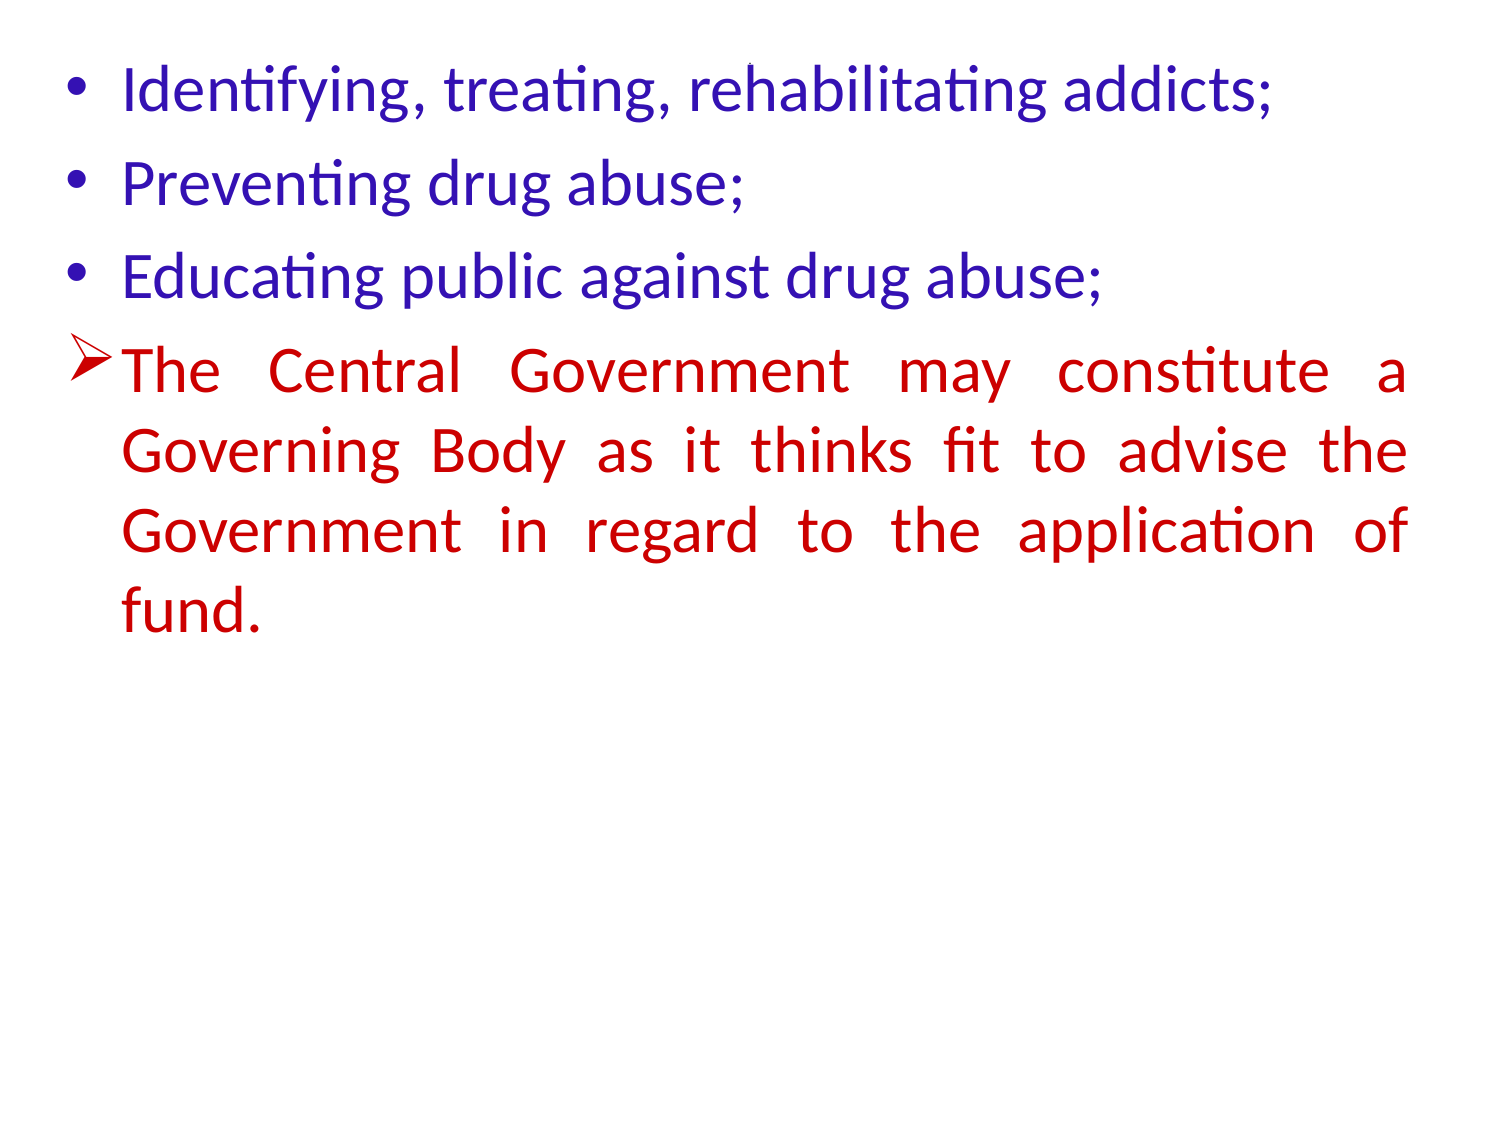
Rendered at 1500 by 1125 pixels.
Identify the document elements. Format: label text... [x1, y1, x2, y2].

list Identifying, treating, rehabilitating addicts; Preventing drug abuse; Educating public against drug abuse; The Central Government may constitute a Governing Body as it thinks fit to advise the Government in regard to the application of fund. [50, 37, 1425, 1063]
